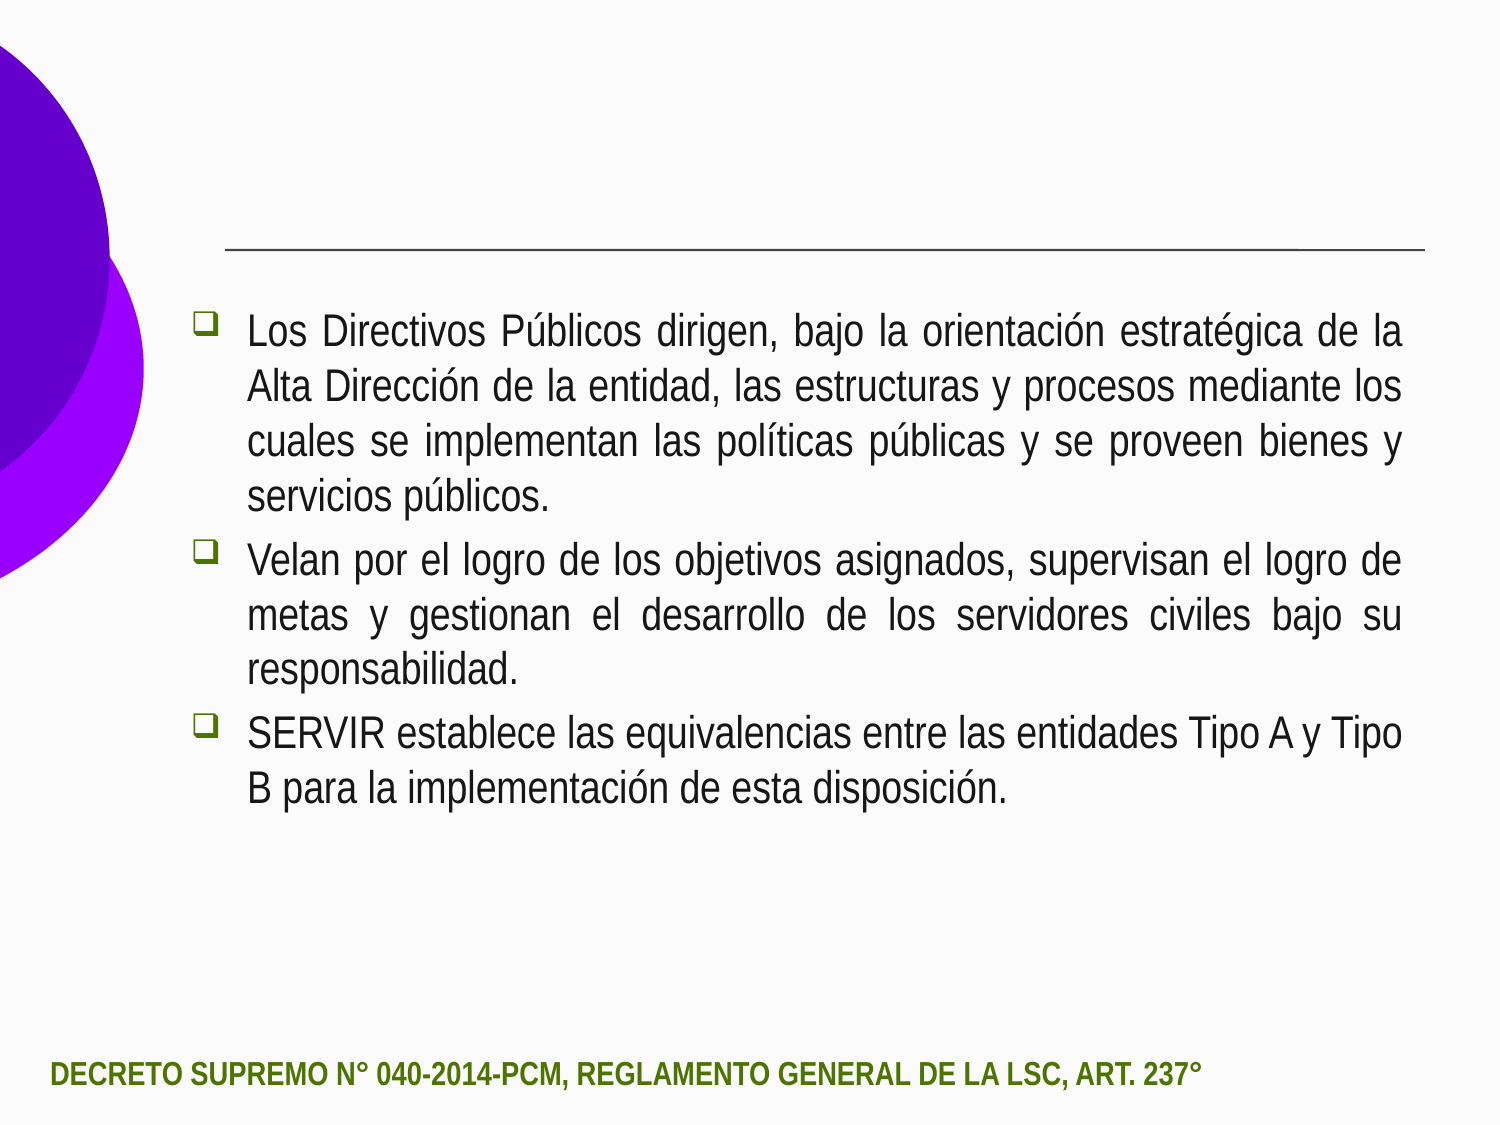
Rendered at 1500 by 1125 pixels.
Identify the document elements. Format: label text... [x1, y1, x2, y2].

list Los Directivos Públicos dirigen, bajo la orientación estratégica de la Alta Dirección de la entidad, las estructuras y procesos mediante los cuales se implementan las políticas públicas y se proveen bienes y servicios públicos. Velan por el logro de los objetivos asignados, supervisan el logro de metas y gestionan el desarrollo de los servidores civiles bajo su responsabilidad. SERVIR establece las equivalencias entre las entidades Tipo A y Tipo B para la implementación de esta disposición. [175, 292, 1419, 982]
text_box DECRETO SUPREMO N° 040-2014-PCM, REGLAMENTO GENERAL DE LA LSC, ART. 237° [33, 1041, 1350, 1104]
